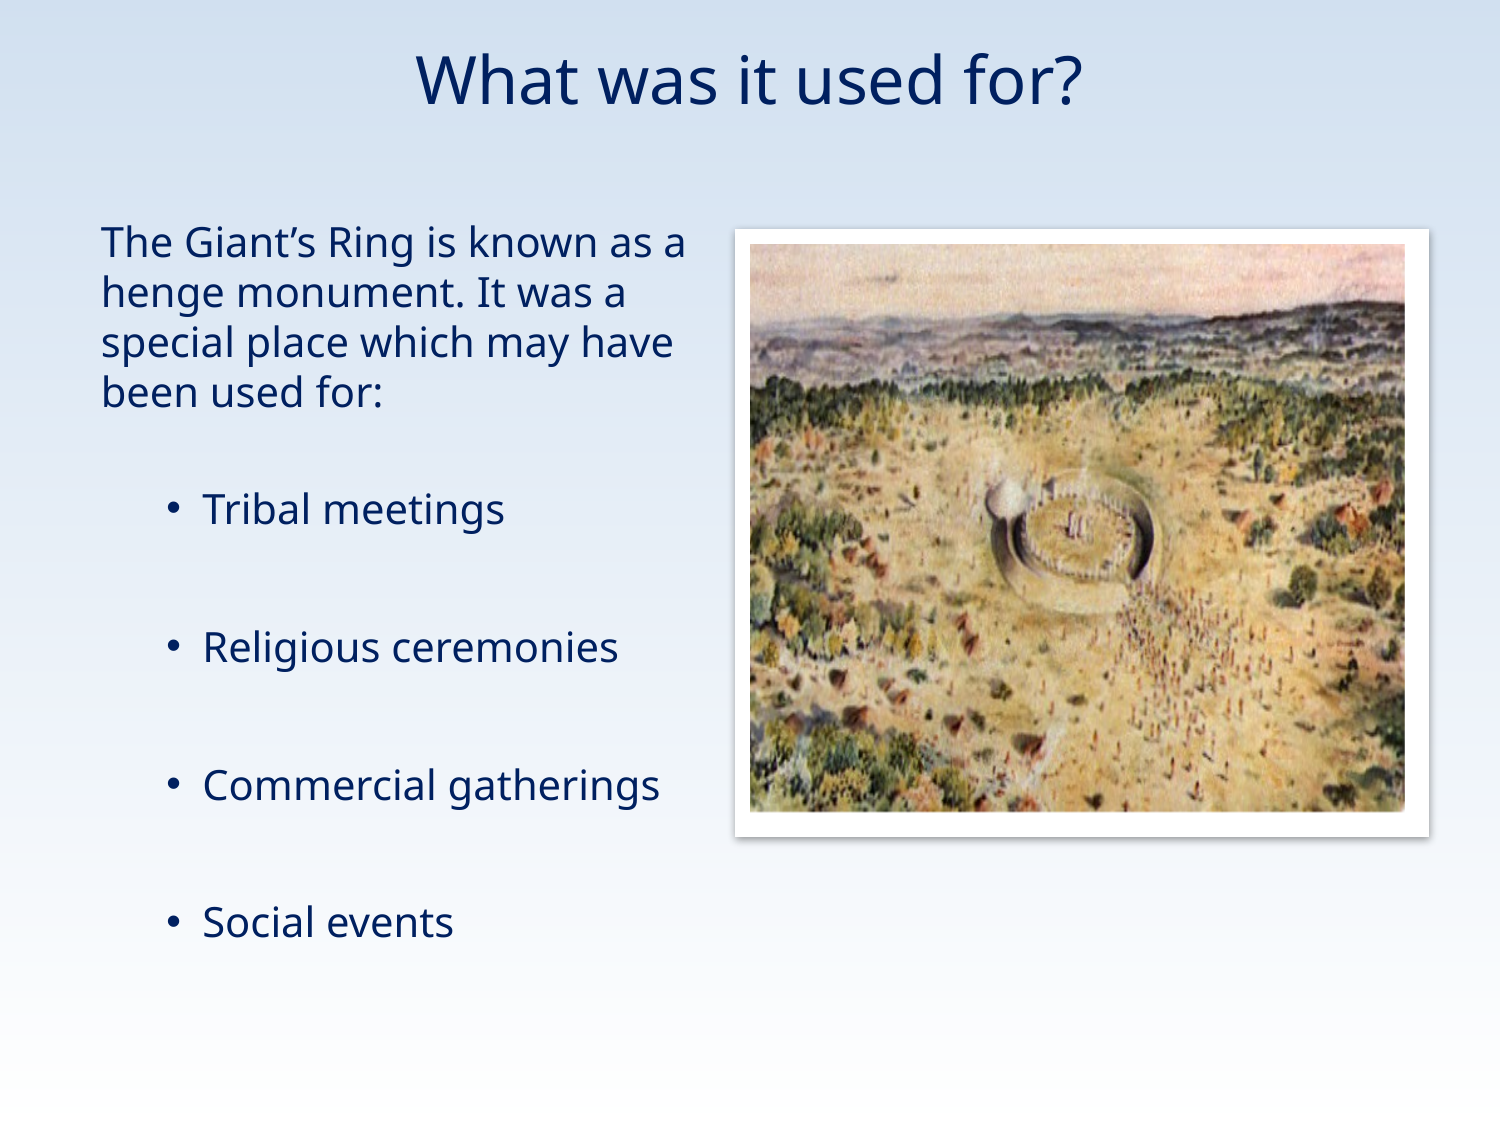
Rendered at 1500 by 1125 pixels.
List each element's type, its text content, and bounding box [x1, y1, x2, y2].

list The Giant’s Ring is known as a henge monument. It was a special place which may have been used for: Tribal meetings Religious ceremonies Commercial gatherings Social events [29, 208, 739, 1048]
picture [749, 243, 1415, 823]
text_box What was it used for? [74, 0, 1425, 172]
